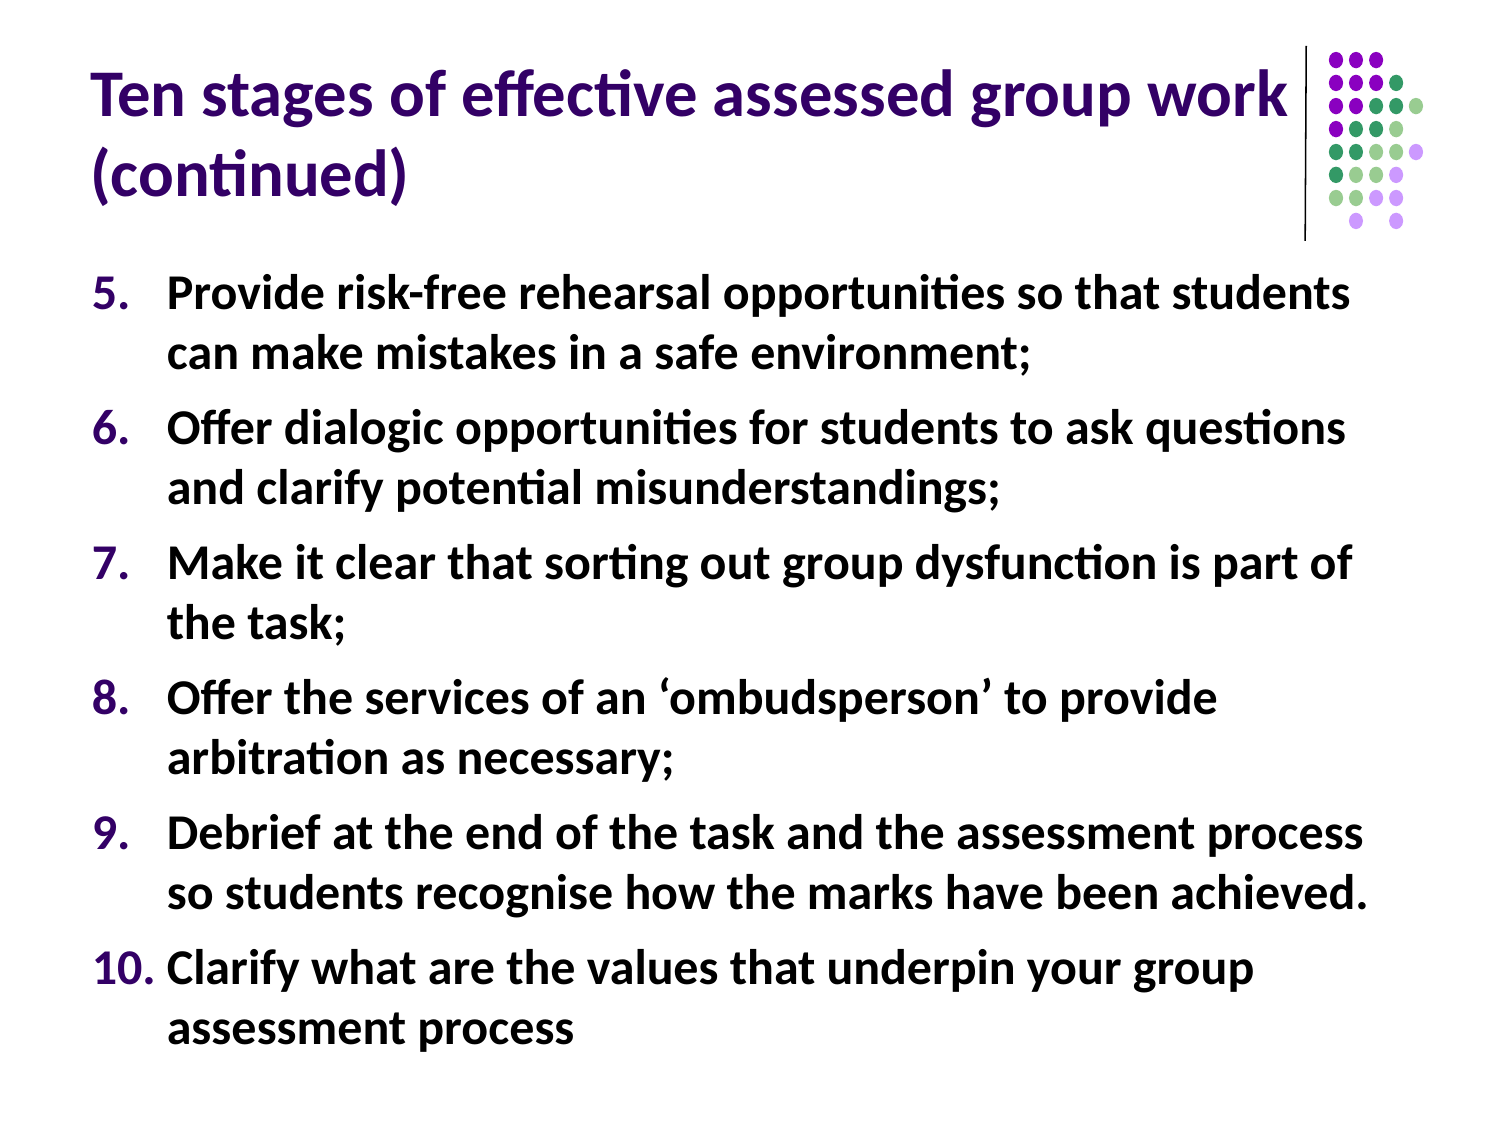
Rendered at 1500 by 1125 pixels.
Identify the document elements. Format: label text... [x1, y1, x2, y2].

list Provide risk-free rehearsal opportunities so that students can make mistakes in a safe environment; Offer dialogic opportunities for students to ask questions and clarify potential misunderstandings; Make it clear that sorting out group dysfunction is part of the task; Offer the services of an ‘ombudsperson’ to provide arbitration as necessary; Debrief at the end of the task and the assessment process so students recognise how the marks have been achieved. Clarify what are the values that underpin your group assessment process [76, 252, 1427, 1039]
title Ten stages of effective assessed group work (continued) [75, 40, 1313, 218]
